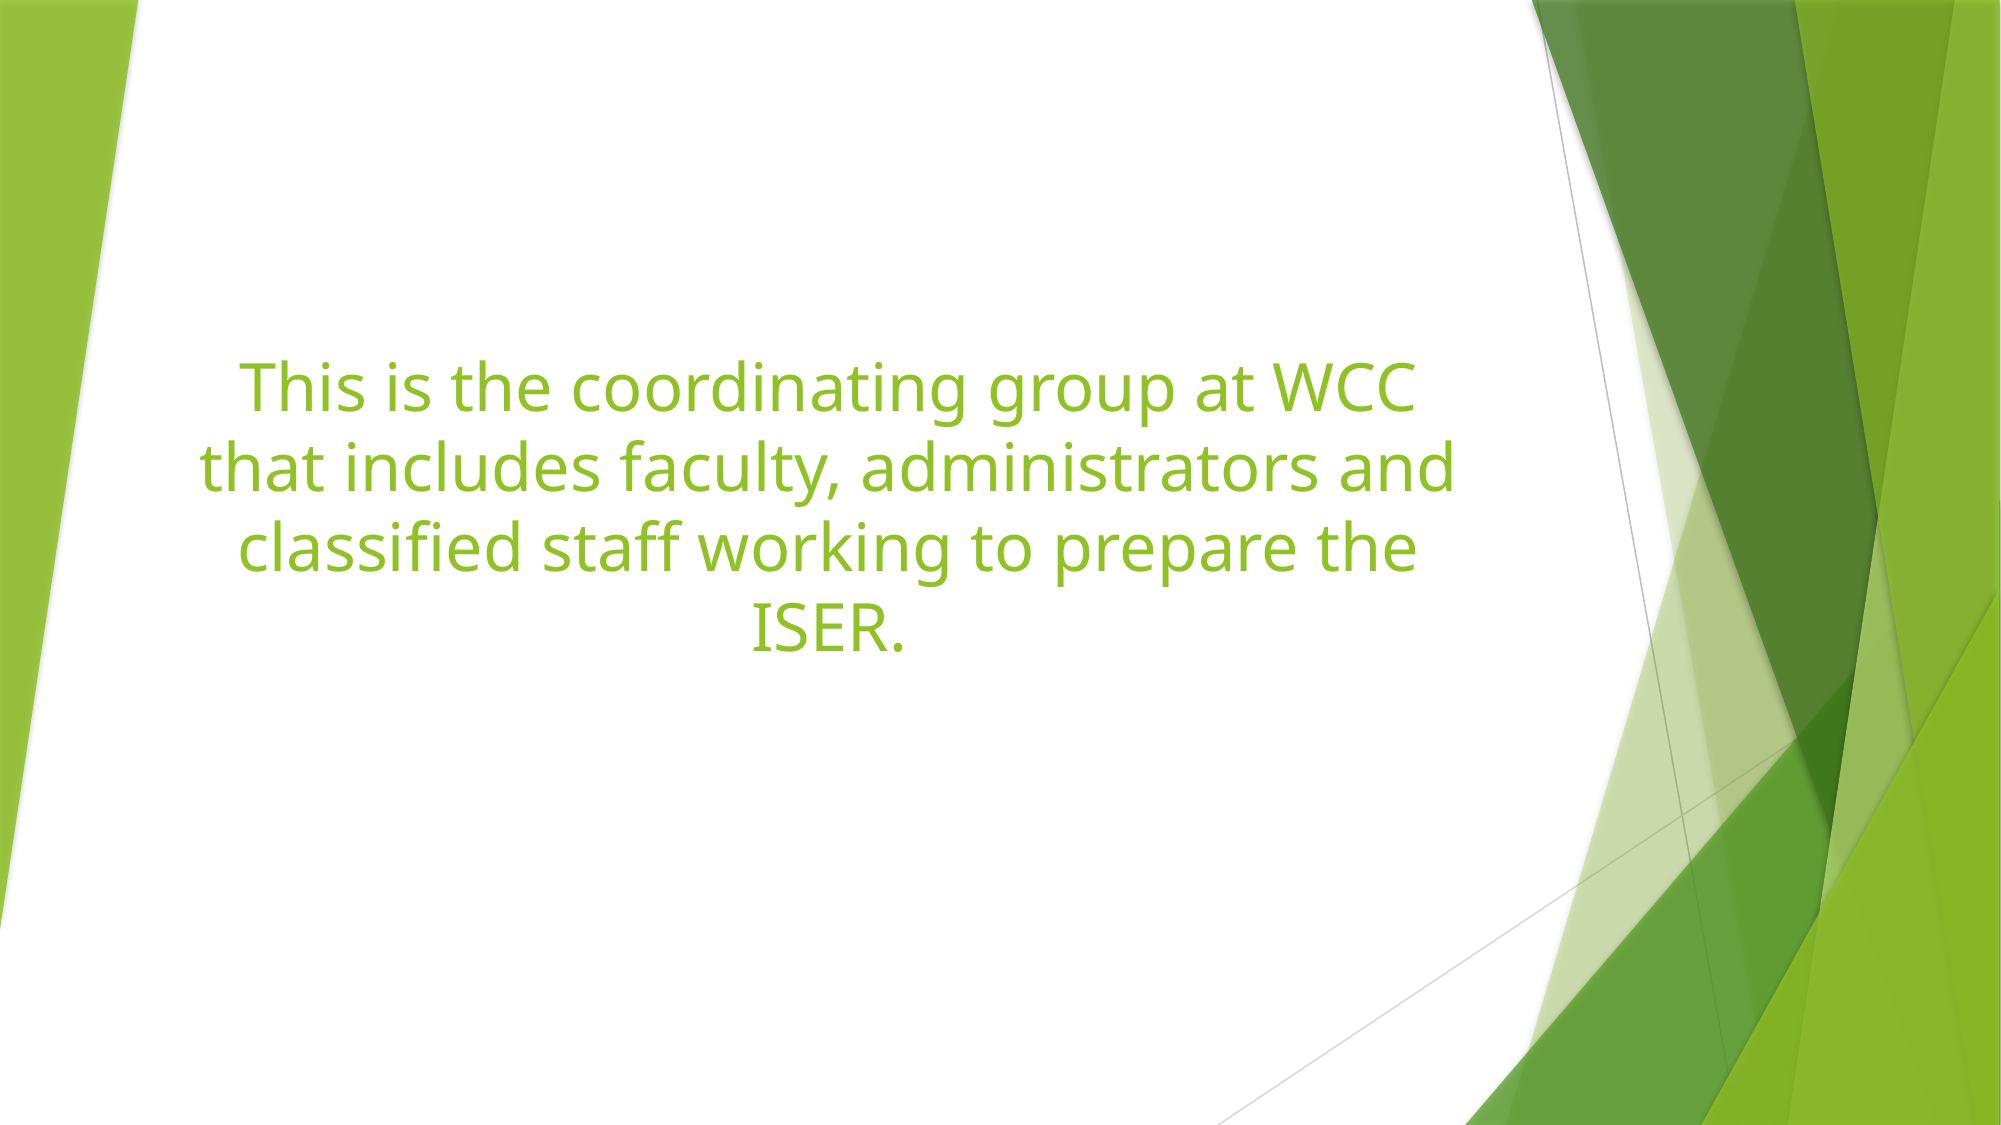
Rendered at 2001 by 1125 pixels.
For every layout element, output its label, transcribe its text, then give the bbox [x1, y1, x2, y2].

title This is the coordinating group at WCC that includes faculty, administrators and classified staff working to prepare the ISER. [161, 342, 1498, 673]
